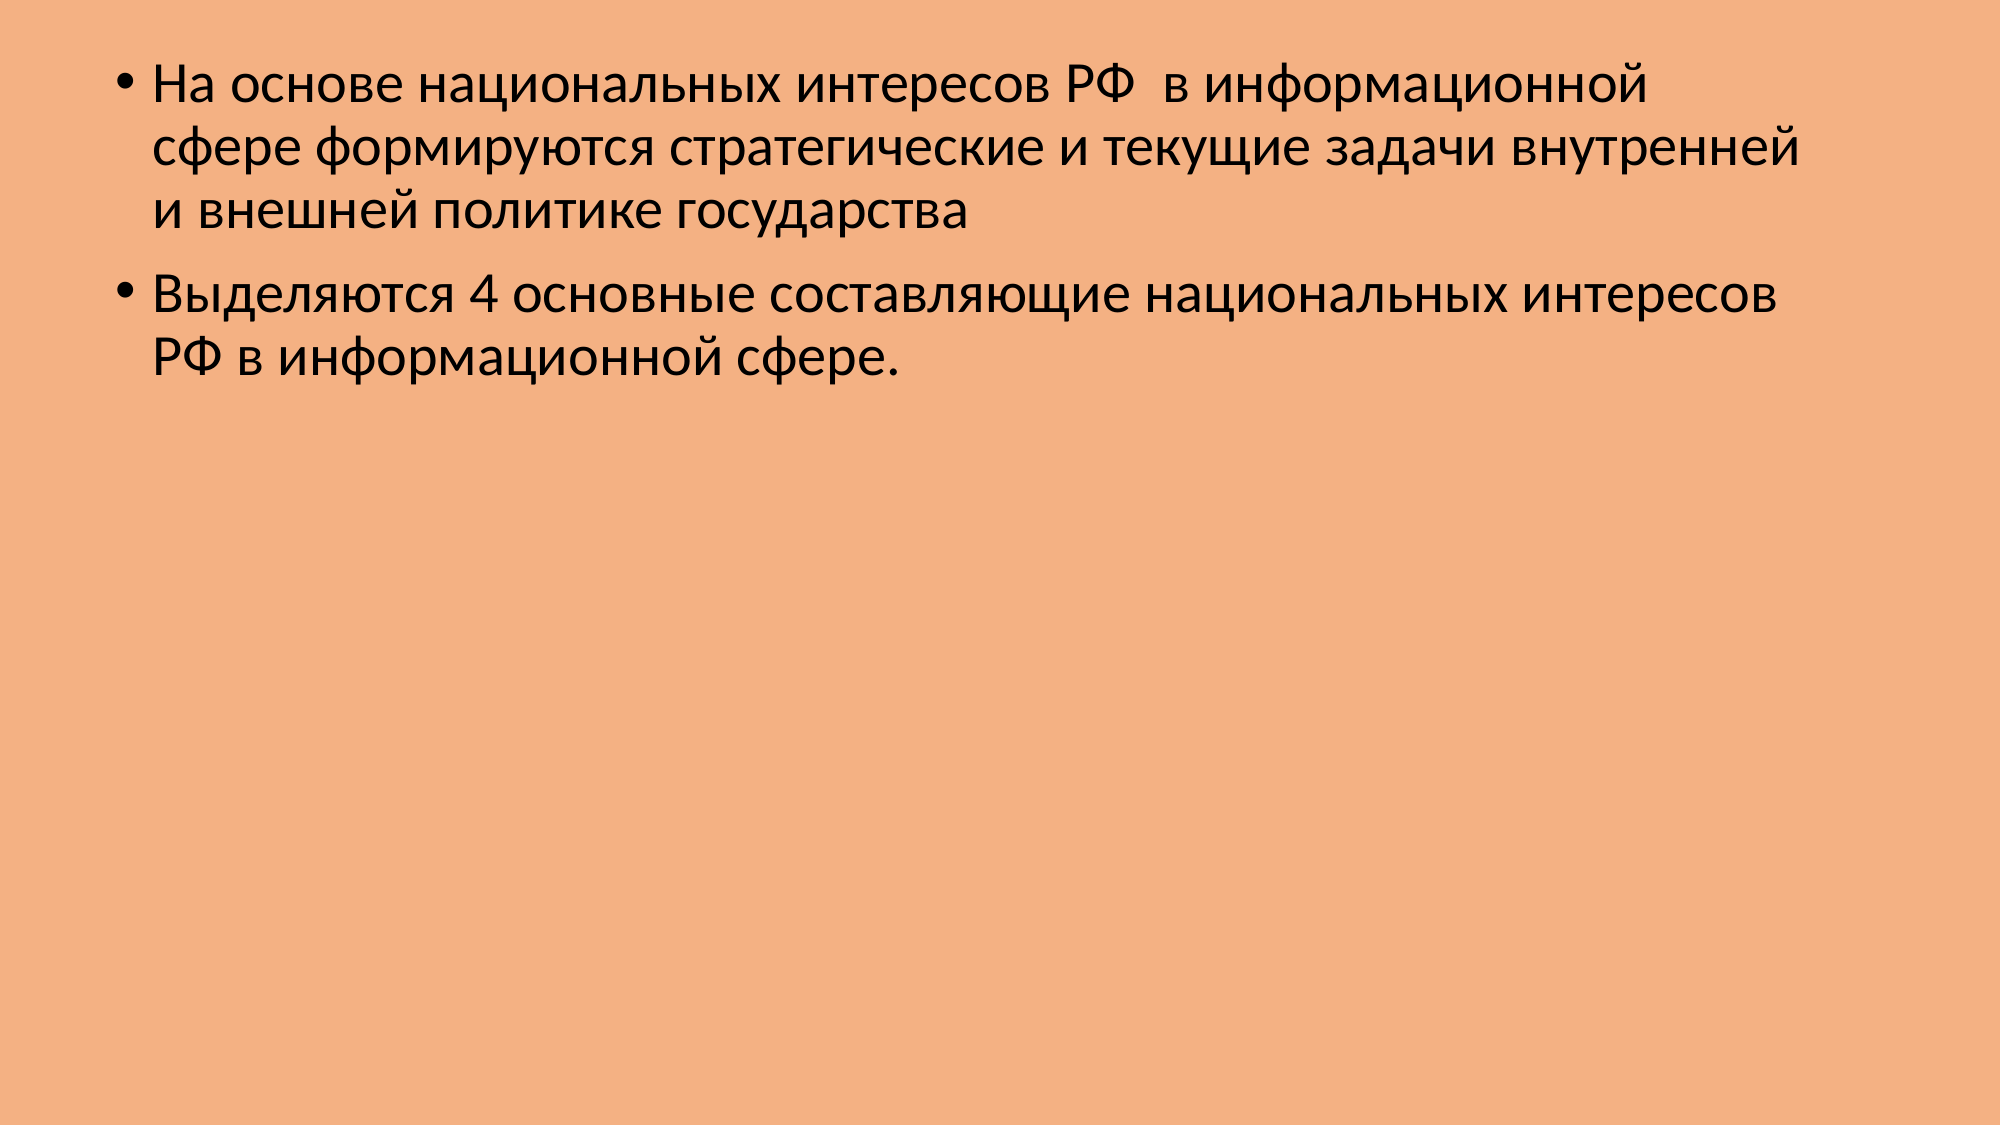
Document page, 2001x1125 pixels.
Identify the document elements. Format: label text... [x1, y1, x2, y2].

list На основе национальных интересов РФ в информационной сфере формируются стратегические и текущие задачи внутренней и внешней политике государства Выделяются 4 основные составляющие национальных интересов РФ в информационной сфере. [100, 44, 1826, 984]
